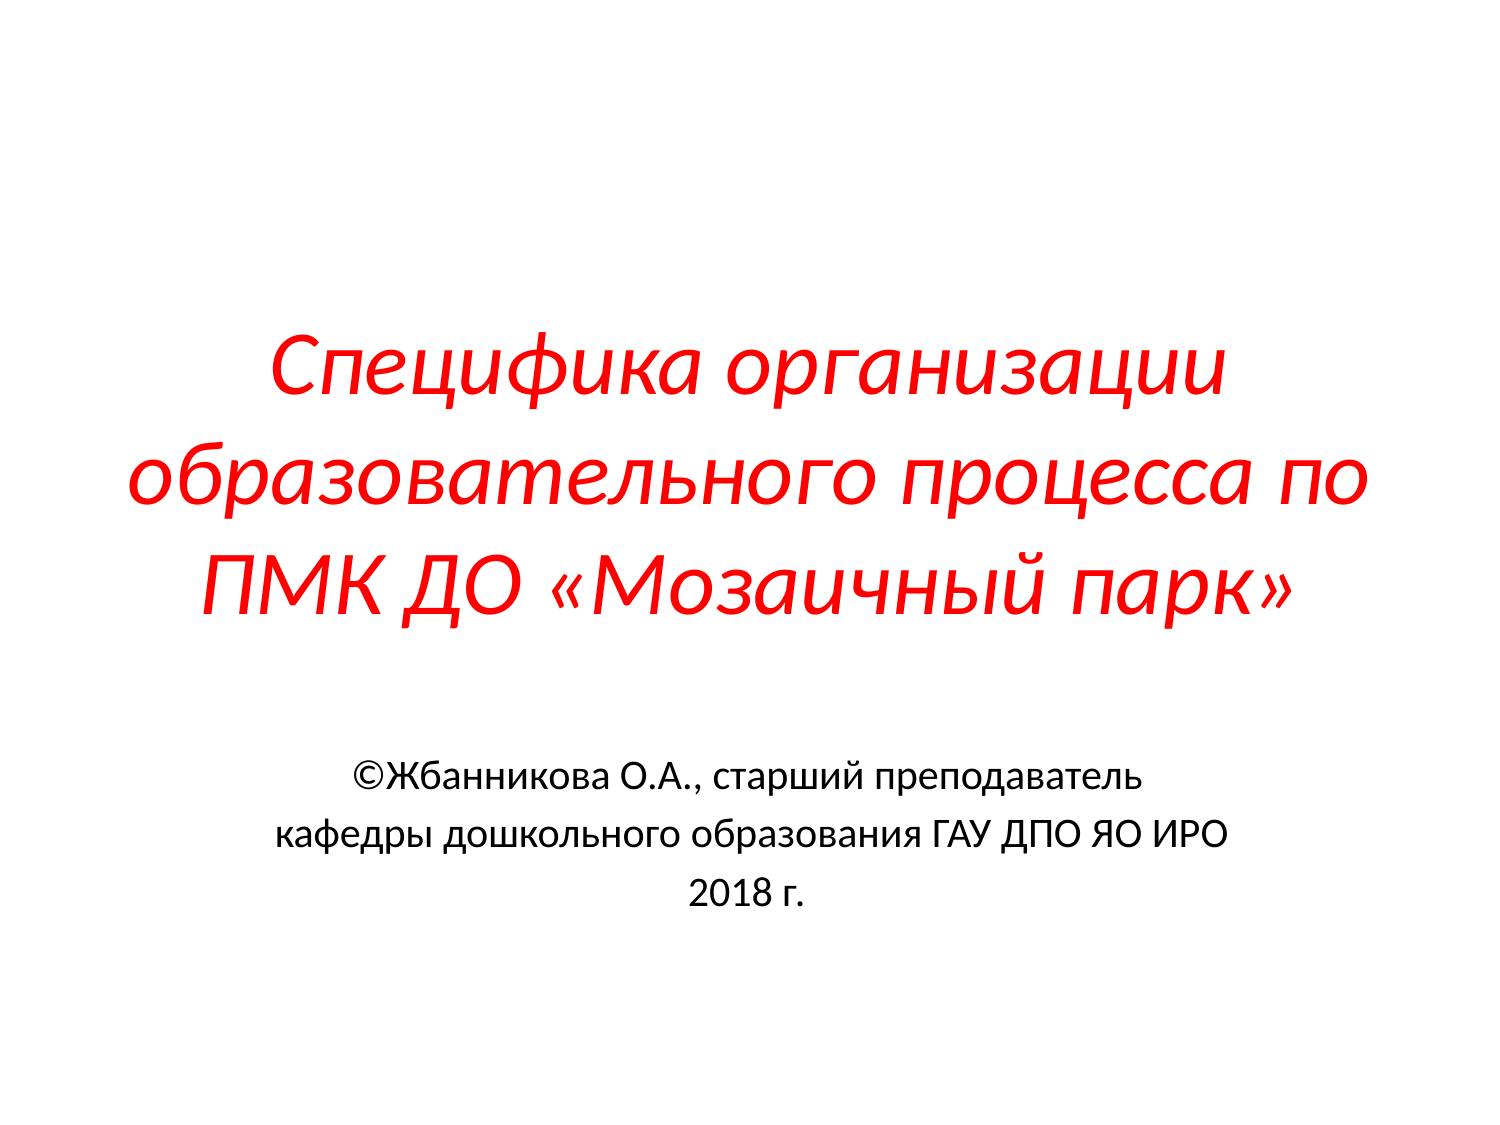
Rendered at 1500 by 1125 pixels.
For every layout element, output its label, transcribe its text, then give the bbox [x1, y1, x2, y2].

subtitle ©Жбанникова О.А., старший преподаватель кафедры дошкольного образования ГАУ ДПО ЯО ИРО 2018 г. [218, 739, 1275, 925]
title Специфика организации образовательного процесса по ПМК ДО «Мозаичный парк» [112, 290, 1388, 646]
